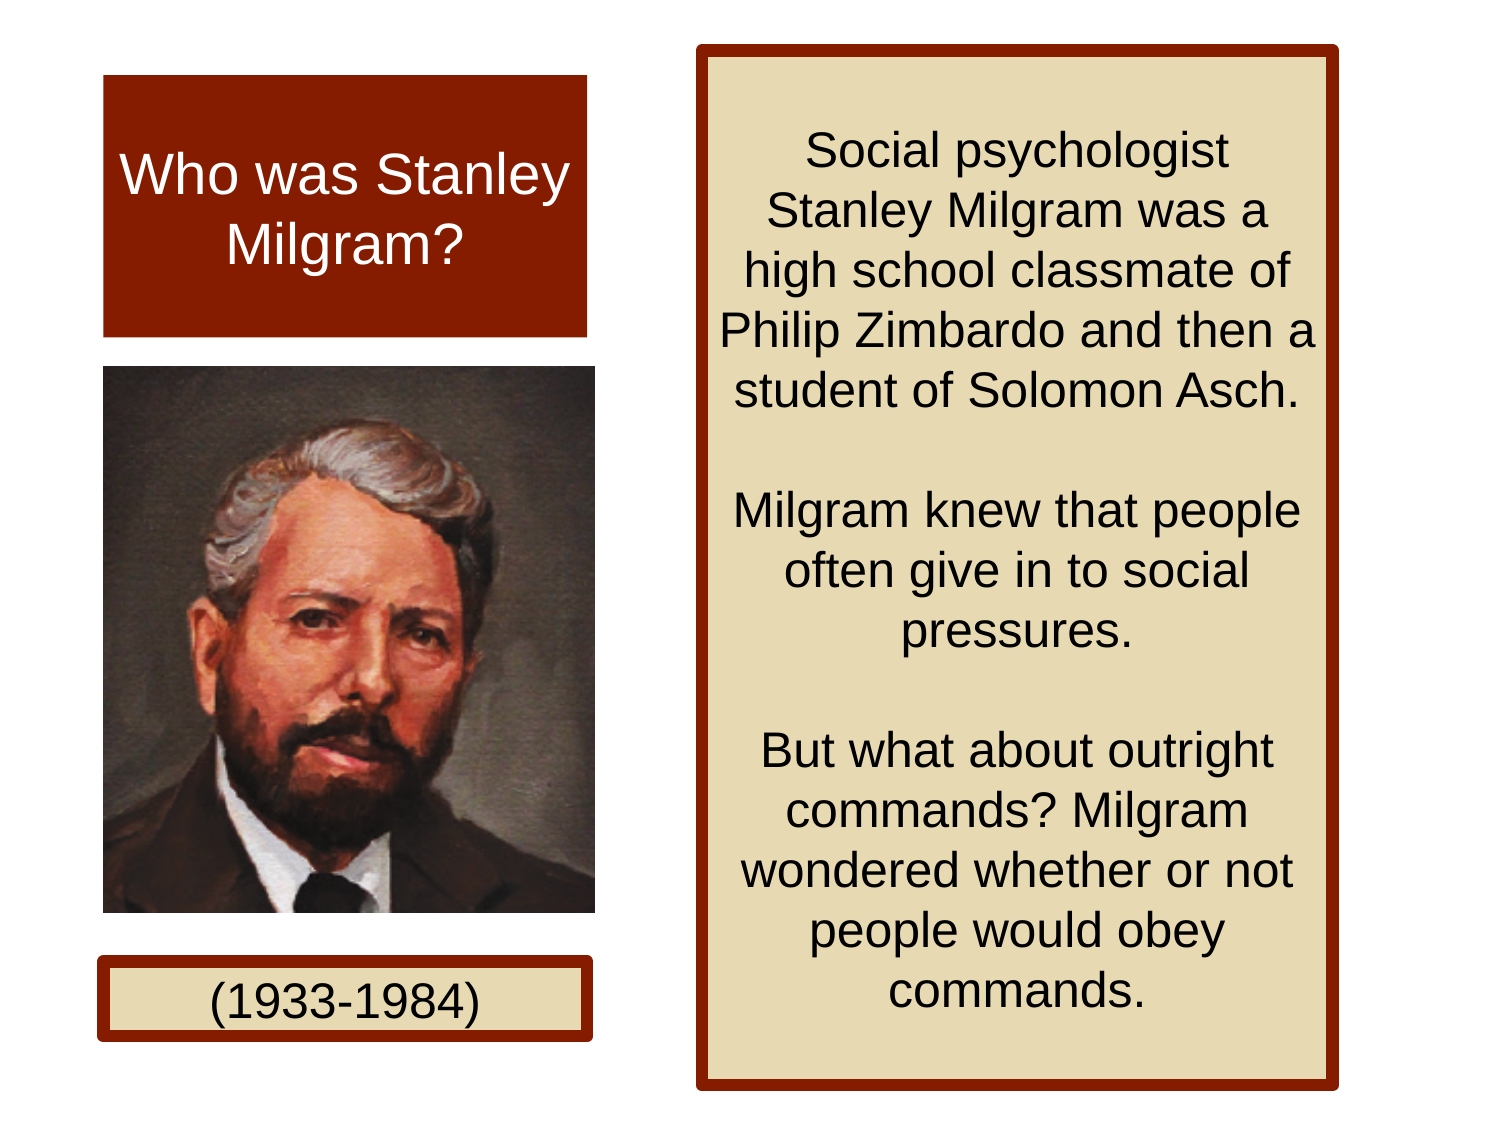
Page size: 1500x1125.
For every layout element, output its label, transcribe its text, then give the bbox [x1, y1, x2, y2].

text_box Social psychologist Stanley Milgram was a high school classmate of Philip Zimbardo and then a student of Solomon Asch. Milgram knew that people often give in to social pressures. But what about outright commands? Milgram wondered whether or not people would obey commands. [701, 50, 1333, 1086]
title Who was Stanley Milgram? [103, 75, 588, 338]
picture [103, 366, 595, 913]
text_box (1933-1984) [103, 961, 588, 1037]
